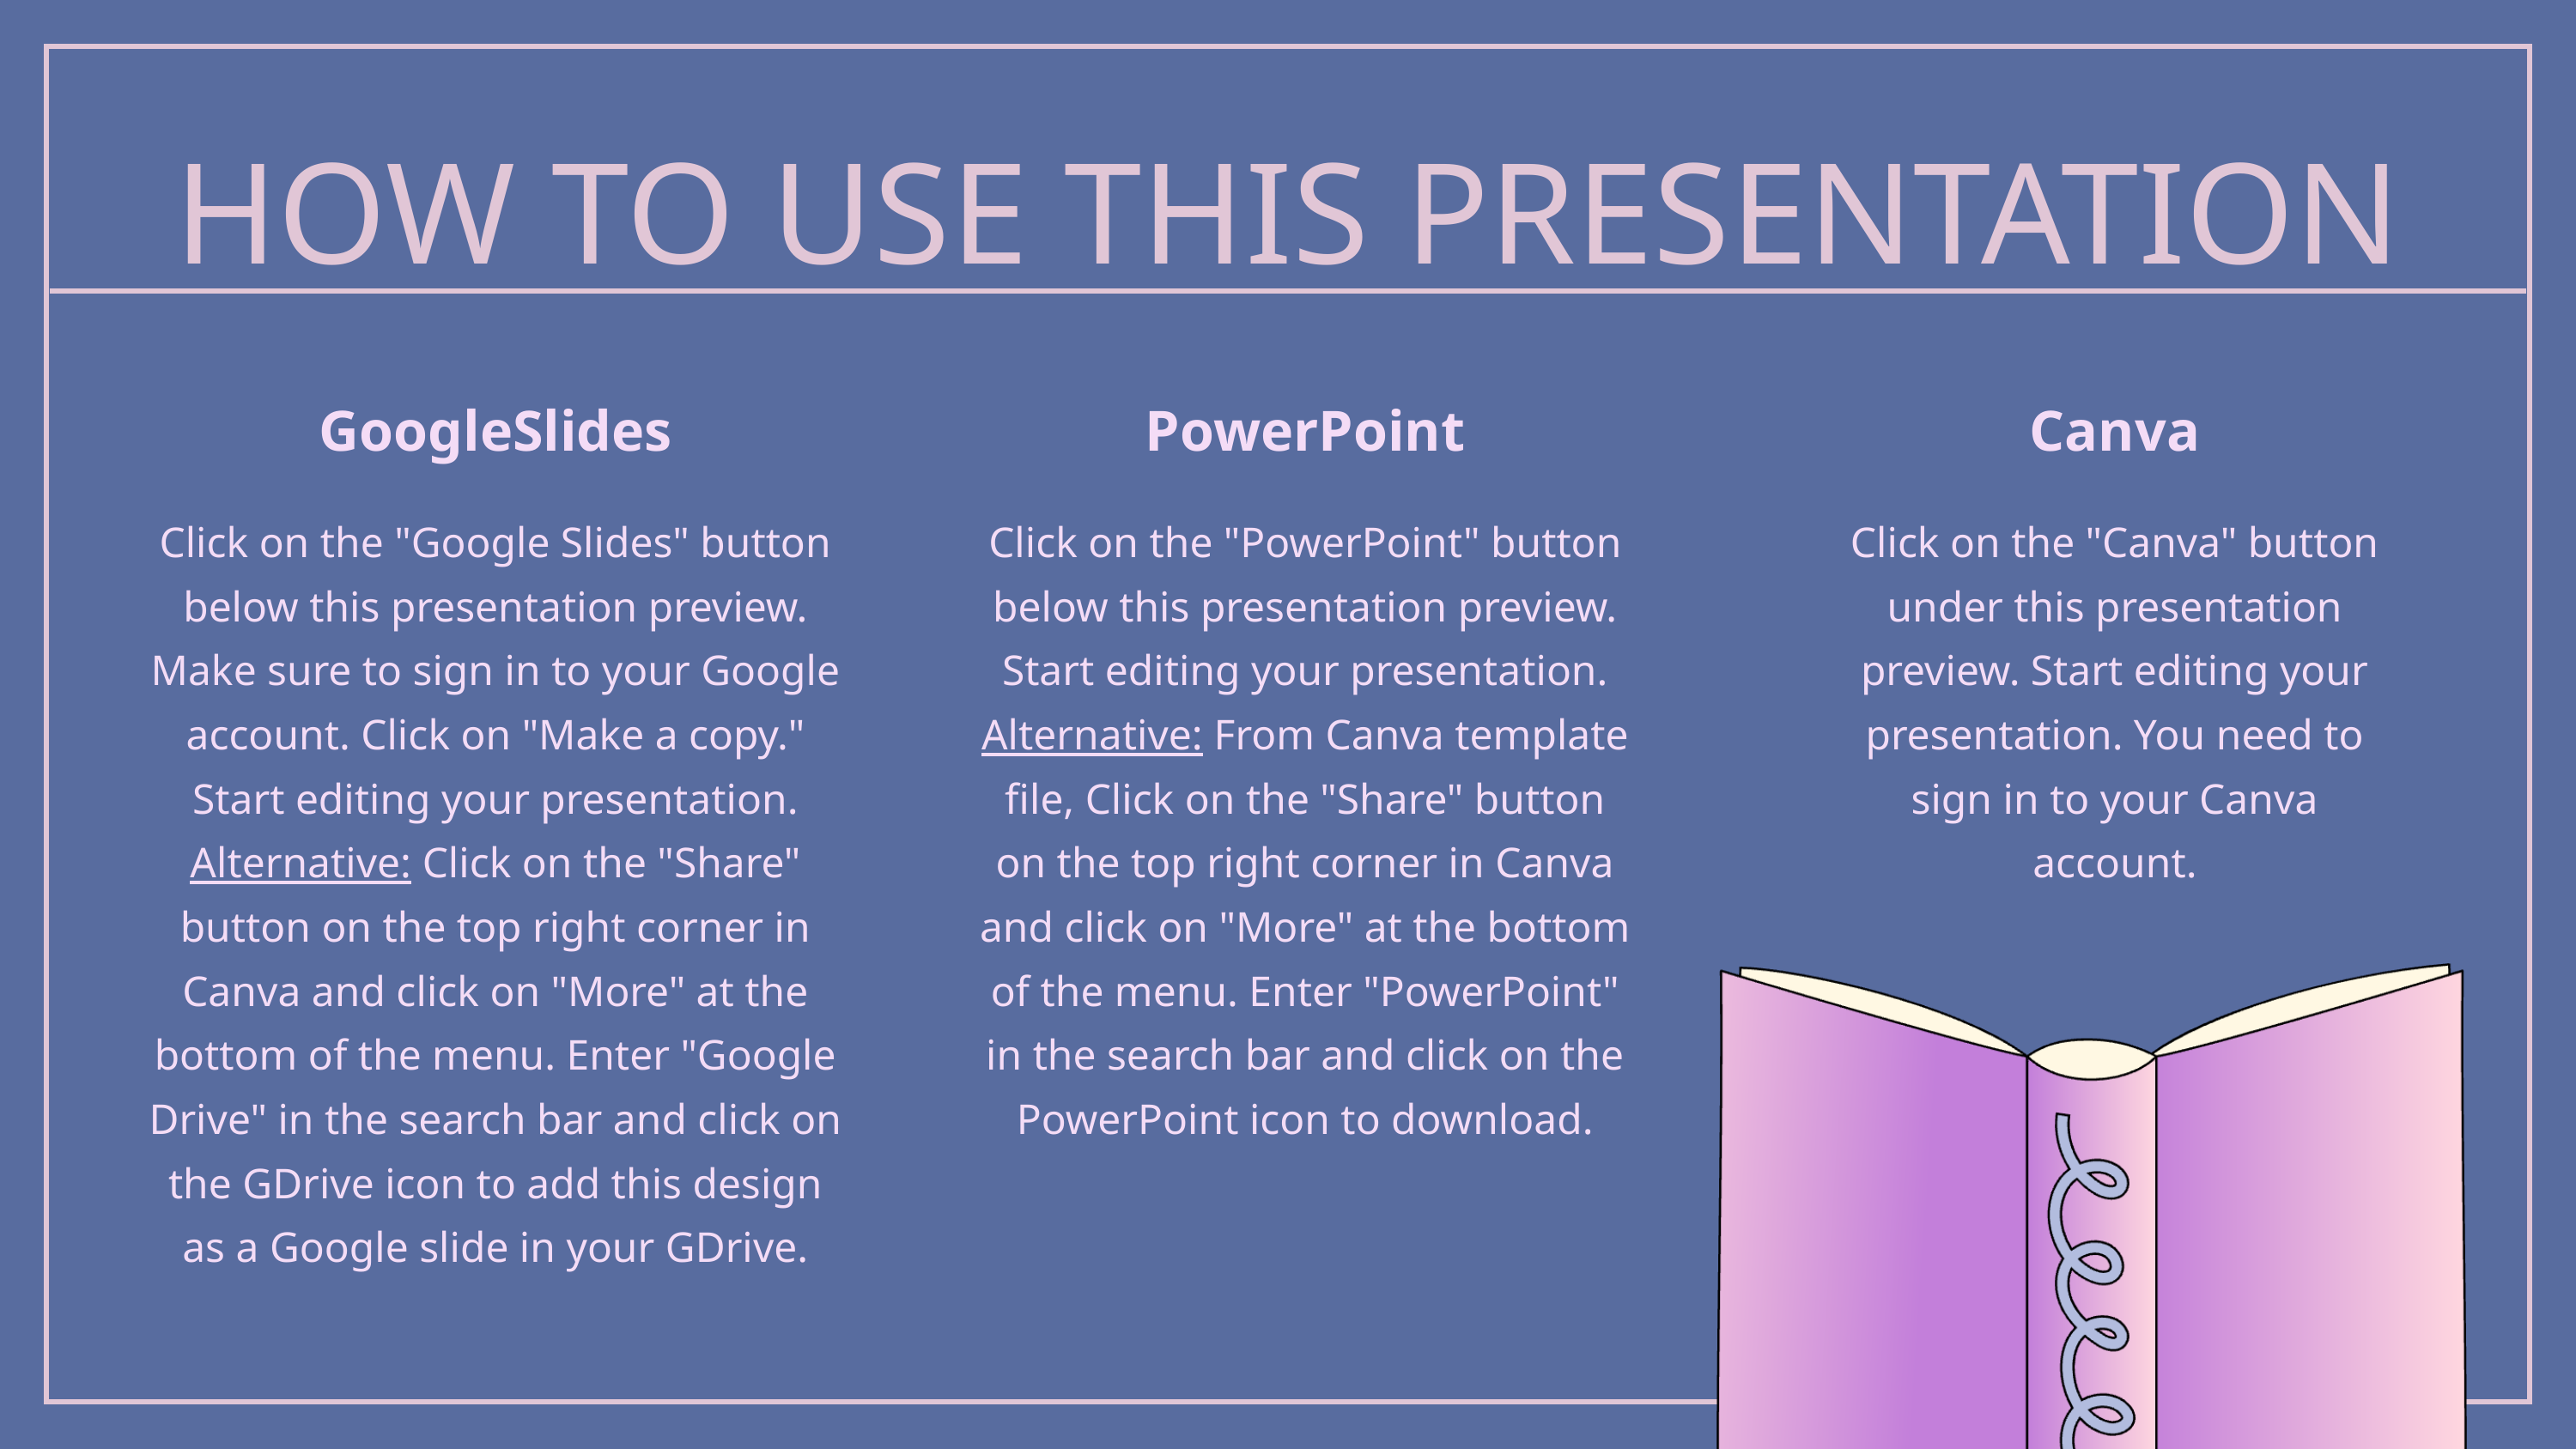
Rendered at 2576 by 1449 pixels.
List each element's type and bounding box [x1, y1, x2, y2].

text_box [46, 41, 2530, 1403]
picture [1716, 963, 2467, 1449]
